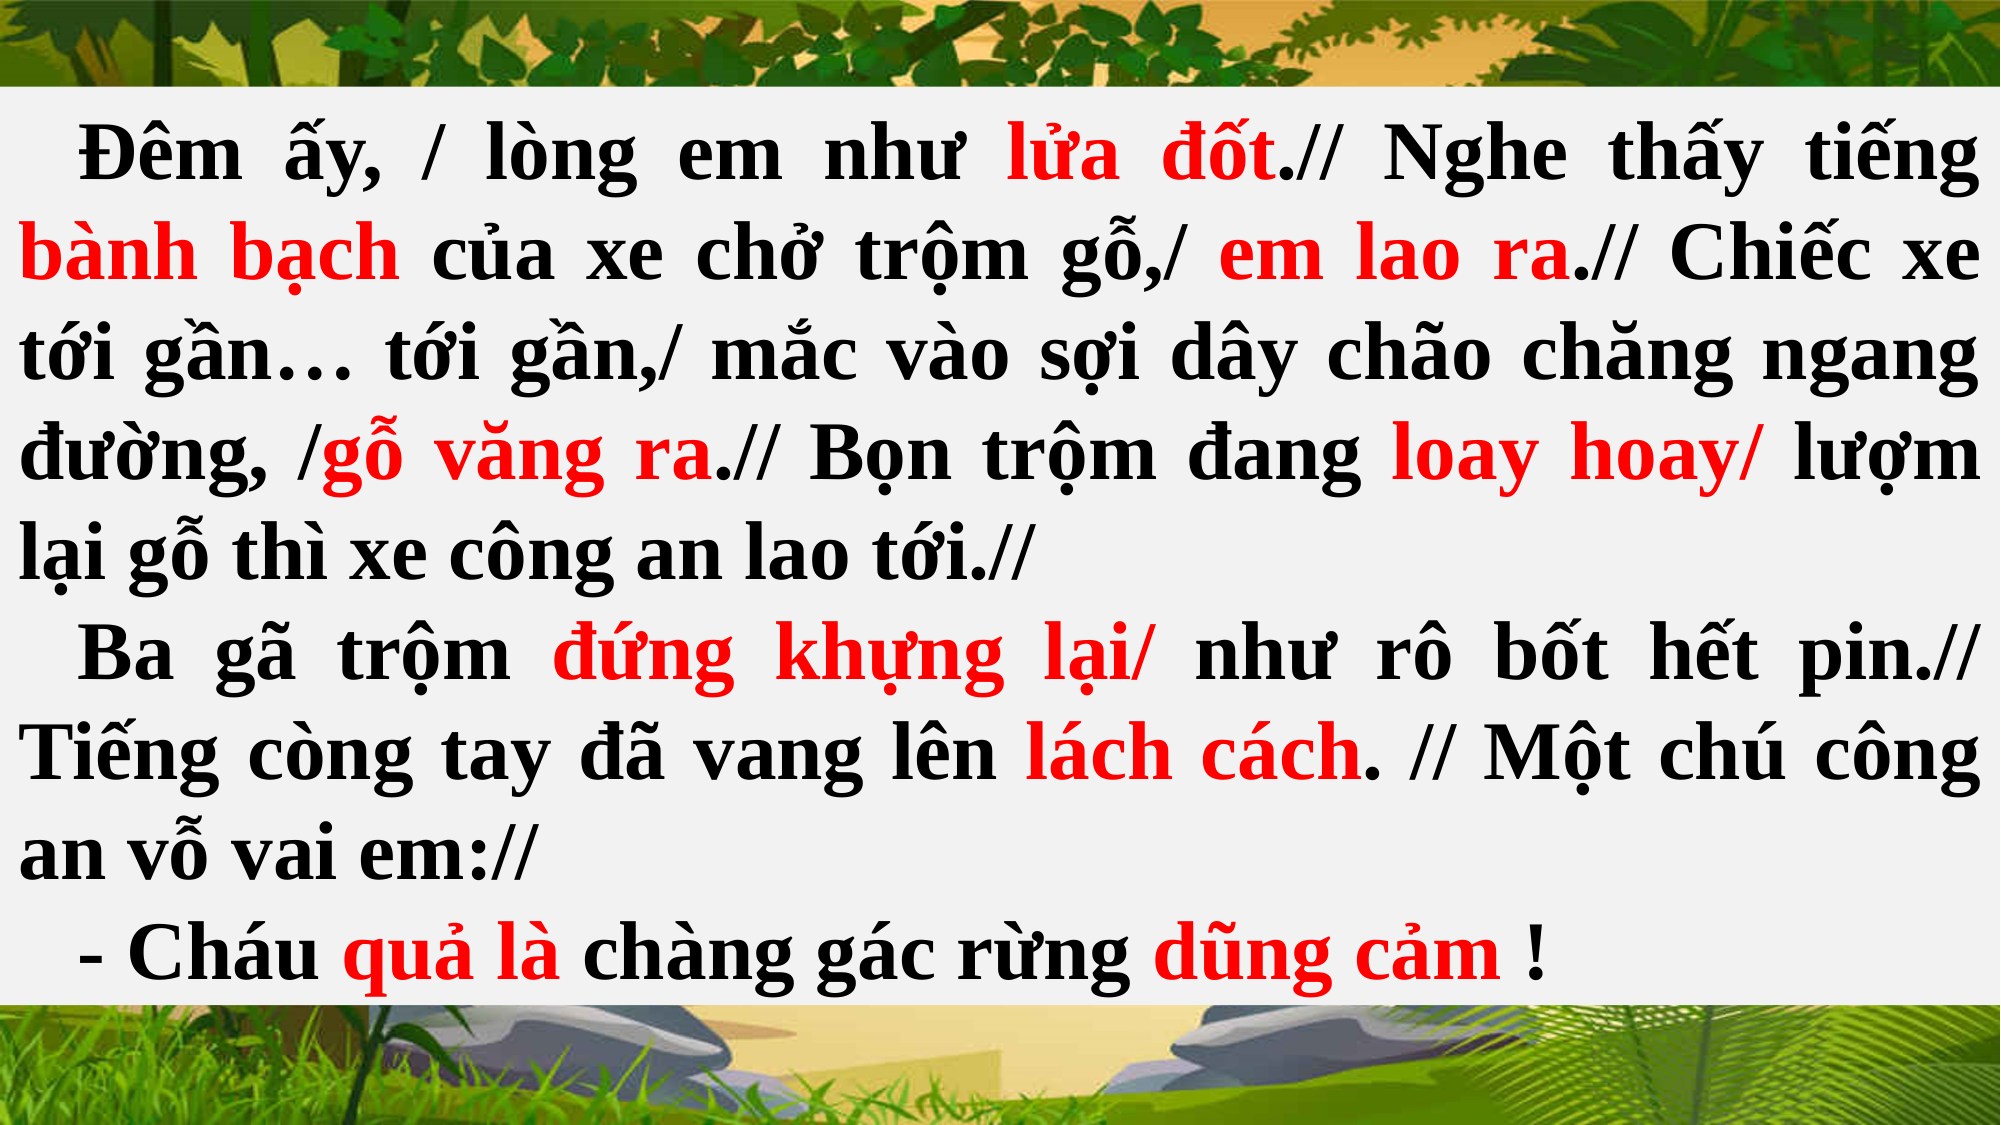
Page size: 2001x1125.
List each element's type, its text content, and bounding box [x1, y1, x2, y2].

text_box Đêm ấy, / lòng em như lửa đốt.// Nghe thấy tiếng bành bạch của xe chở trộm gỗ,/ em lao ra.// Chiếc xe tới gần… tới gần,/ mắc vào sợi dây chão chăng ngang đường, /gỗ văng ra.// Bọn trộm đang loay hoay/ lượm lại gỗ thì xe công an lao tới.// Ba gã trộm đứng khựng lại/ như rô bốt hết pin.// Tiếng còng tay đã vang lên lách cách. // Một chú công an vỗ vai em:// - Cháu quả là chàng gác rừng dũng cảm ! [0, 86, 2000, 1006]
picture [0, 0, 2001, 1125]
